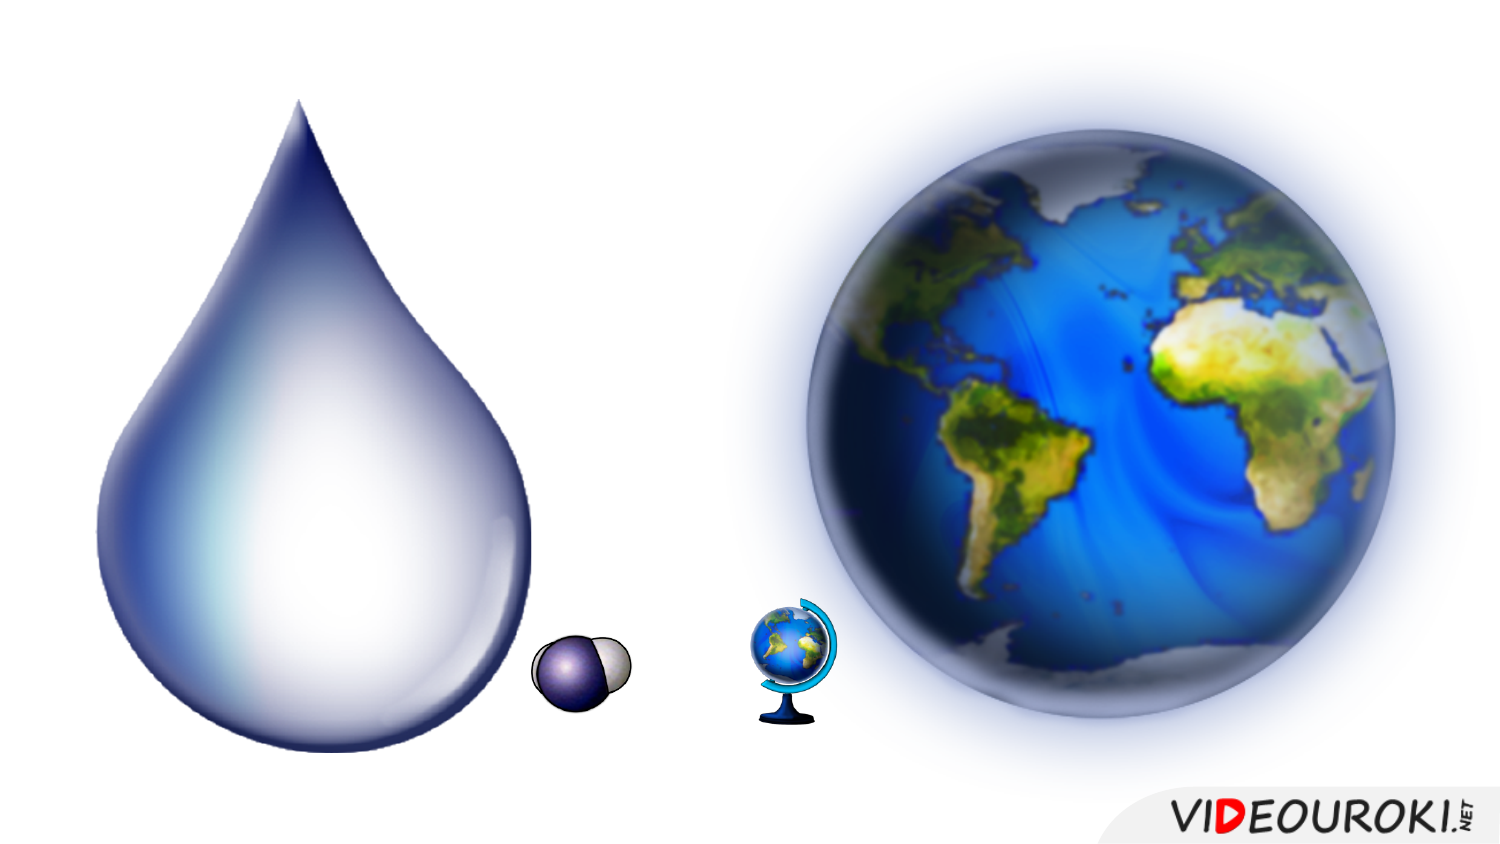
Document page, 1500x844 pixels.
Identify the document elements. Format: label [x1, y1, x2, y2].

picture [52, 47, 637, 844]
picture [696, 16, 1500, 827]
text_box [1097, 786, 1500, 844]
